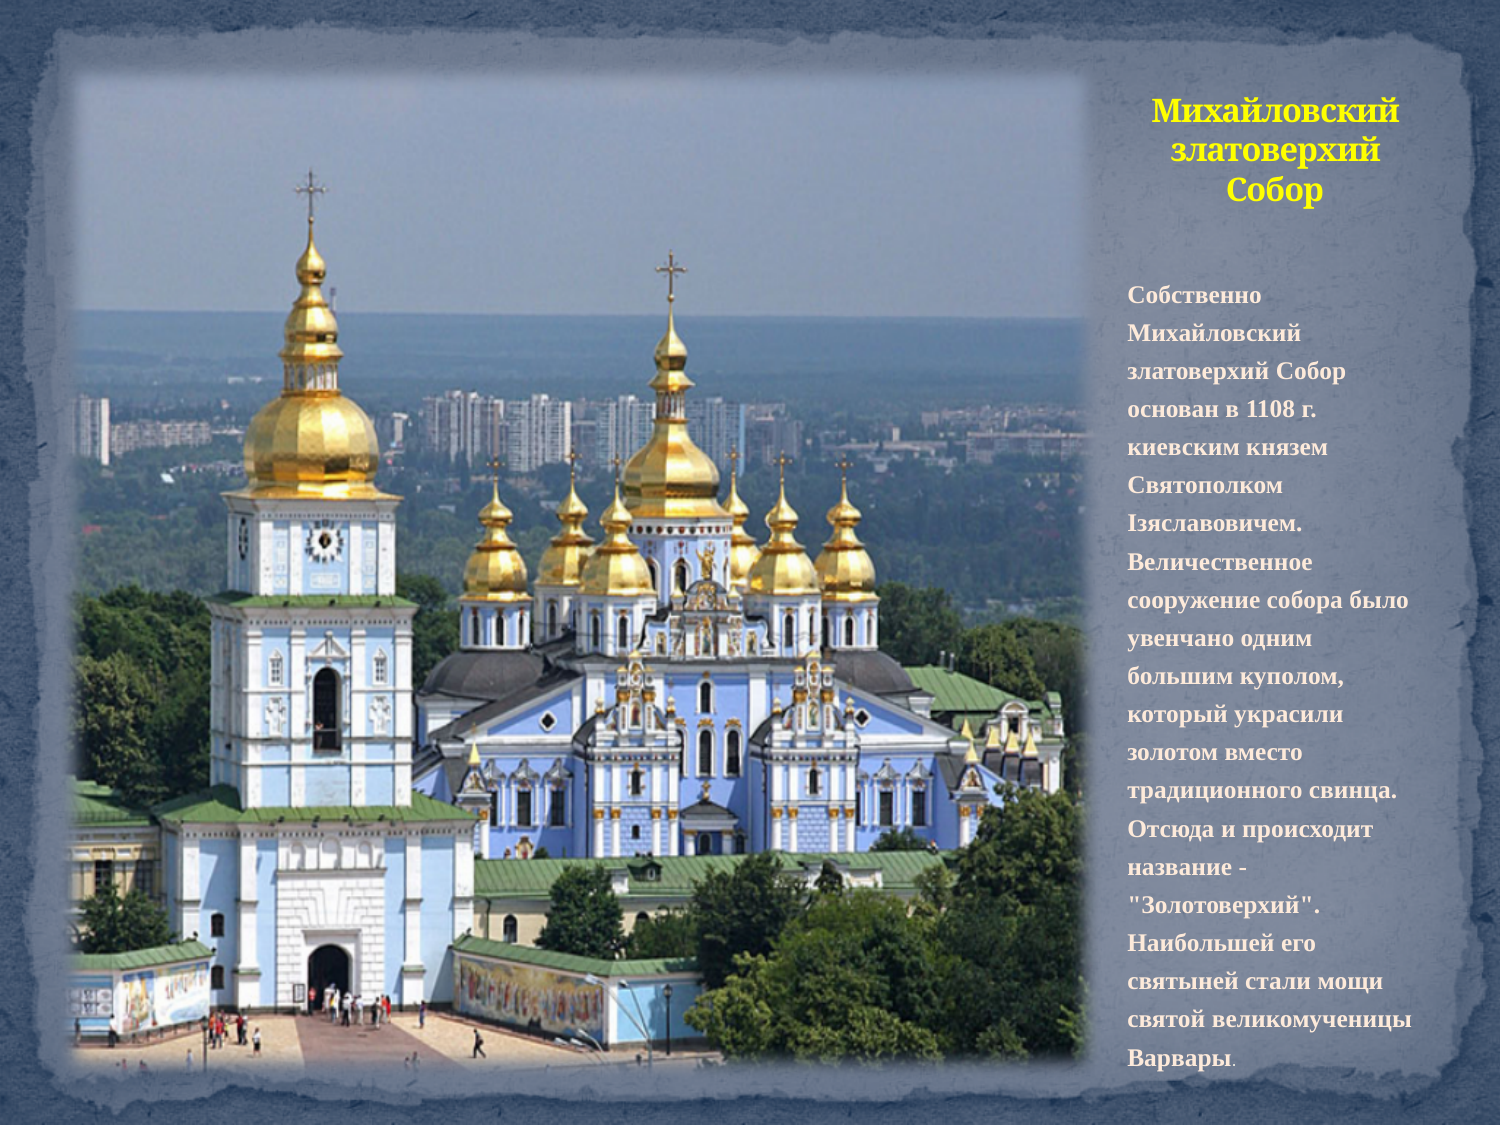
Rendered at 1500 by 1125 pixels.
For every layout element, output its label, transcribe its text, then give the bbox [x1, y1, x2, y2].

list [61, 61, 1100, 1077]
title Михайловский златоверхий Собор [1112, 74, 1438, 250]
list Собственно Михайловский златоверхий Собор основан в 1108 г. киевским князем Святополком Ізяславовичем. Величественное сооружение собора было увенчано одним большим куполом, который украсили золотом вместо традиционного свинца. Отсюда и происходит название - "Золотоверхий". Наибольшей его святыней стали мощи святой великомученицы Варвары. [1112, 262, 1438, 1102]
